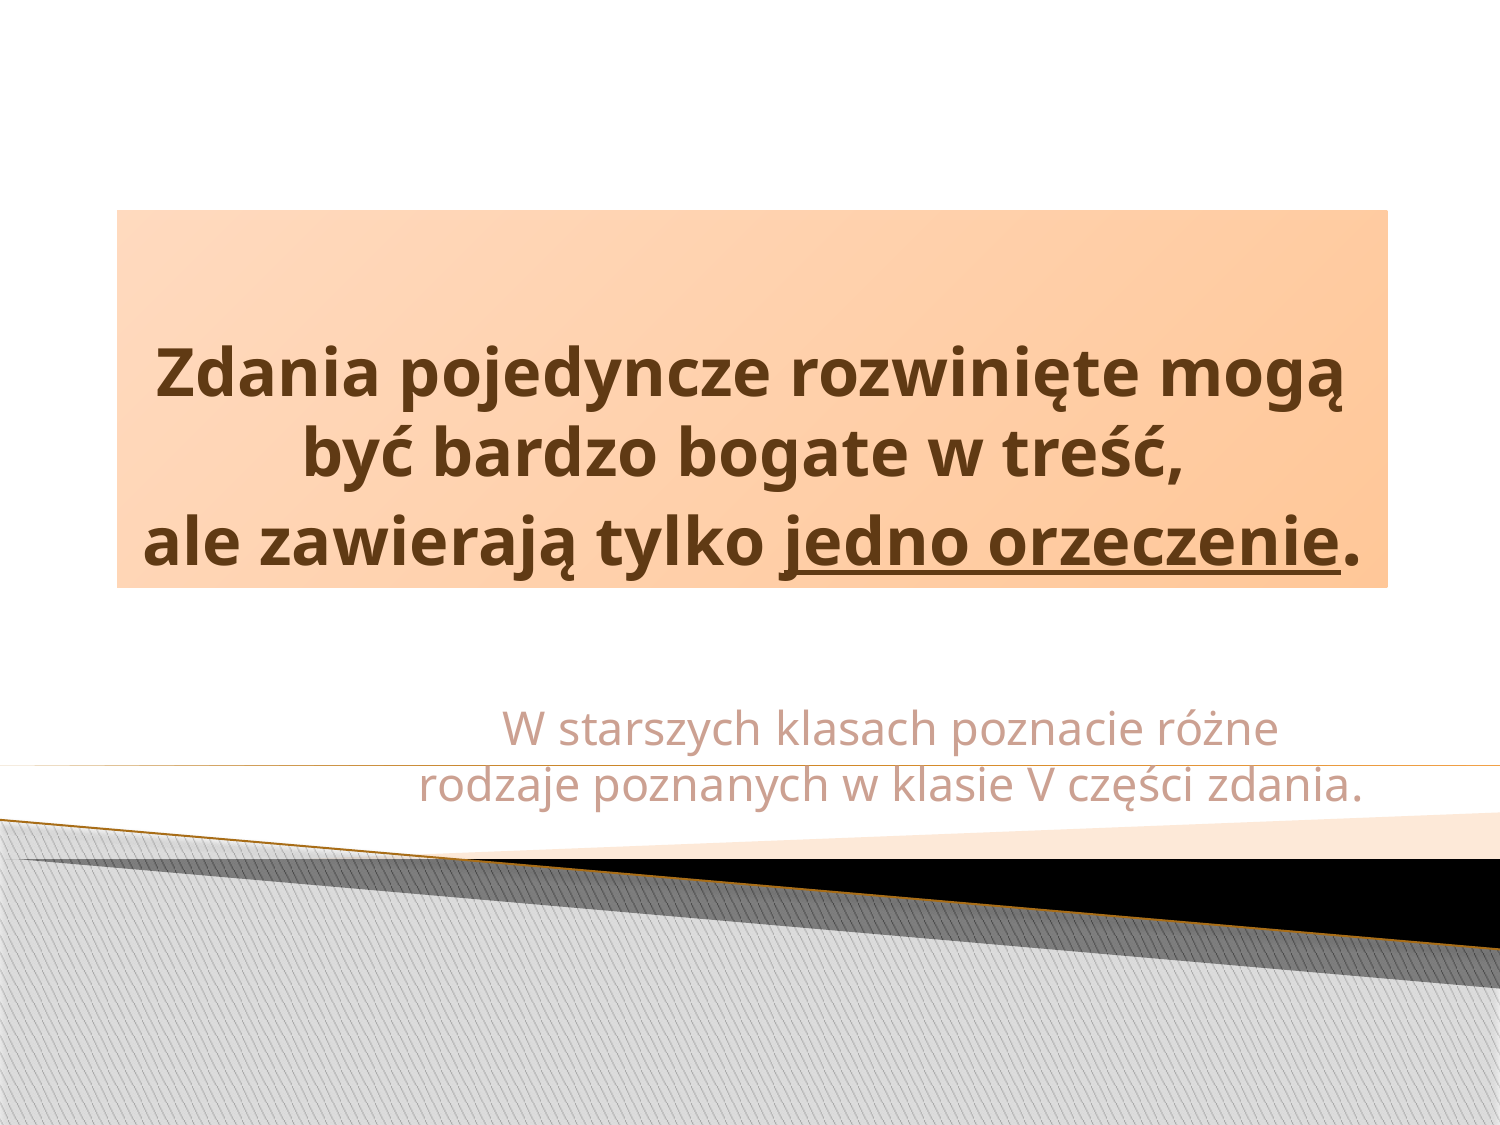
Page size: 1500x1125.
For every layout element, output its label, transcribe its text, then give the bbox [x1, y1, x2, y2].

picture [5, 859, 1500, 989]
title Zdania pojedyncze rozwinięte mogą być bardzo bogate w treść, ale zawierają tylko jedno orzeczenie. [117, 210, 1388, 588]
subtitle W starszych klasach poznacie różne rodzaje poznanych w klasie V części zdania. [410, 691, 1383, 821]
